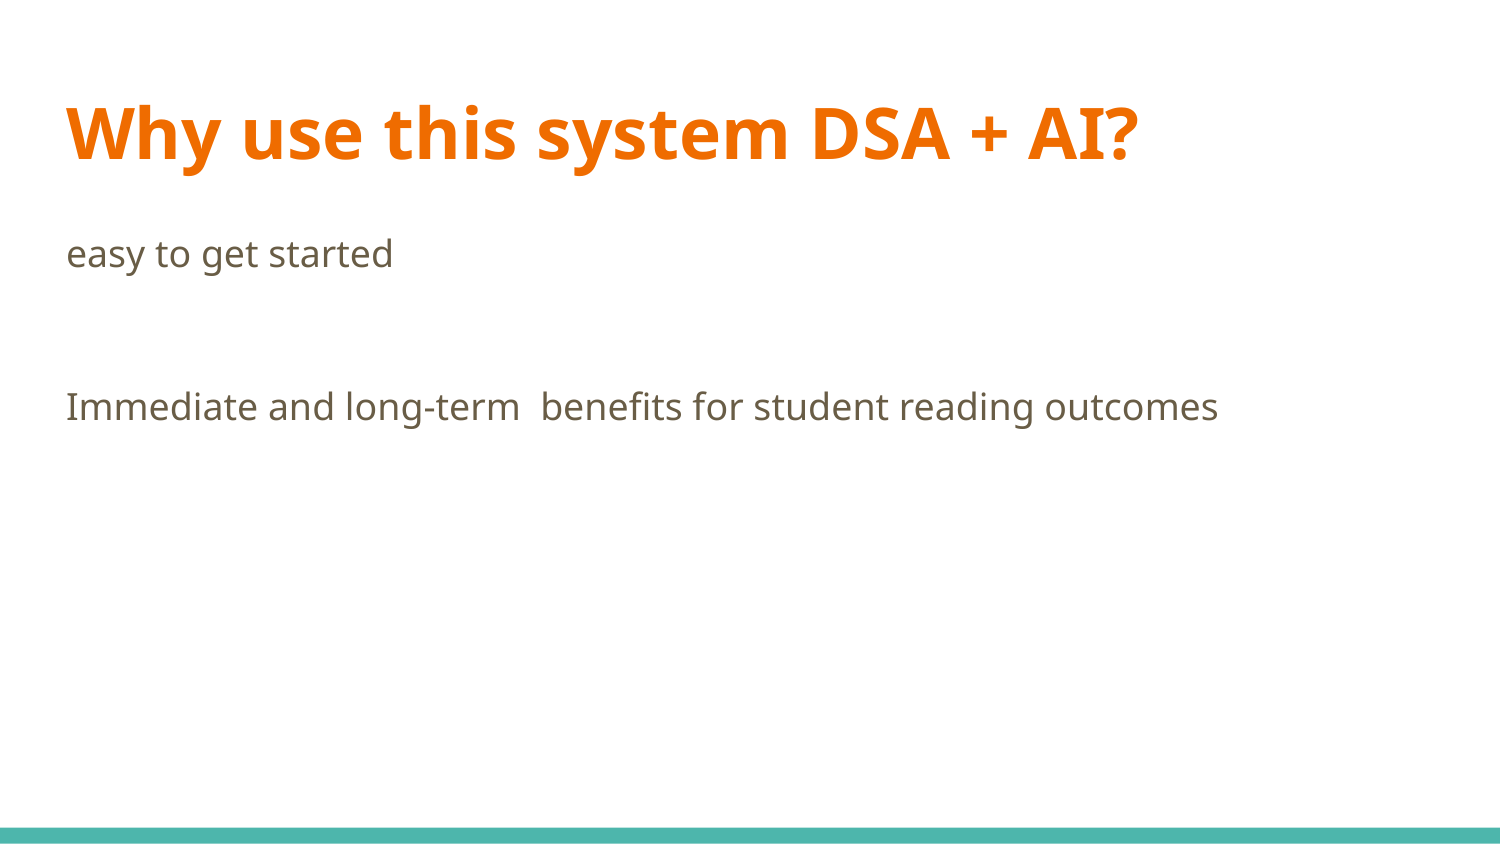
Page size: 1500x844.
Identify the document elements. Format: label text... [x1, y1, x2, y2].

title Why use this system DSA + AI? [51, 72, 1449, 189]
list easy to get started Immediate and long-term benefits for student reading outcomes [51, 207, 1449, 750]
